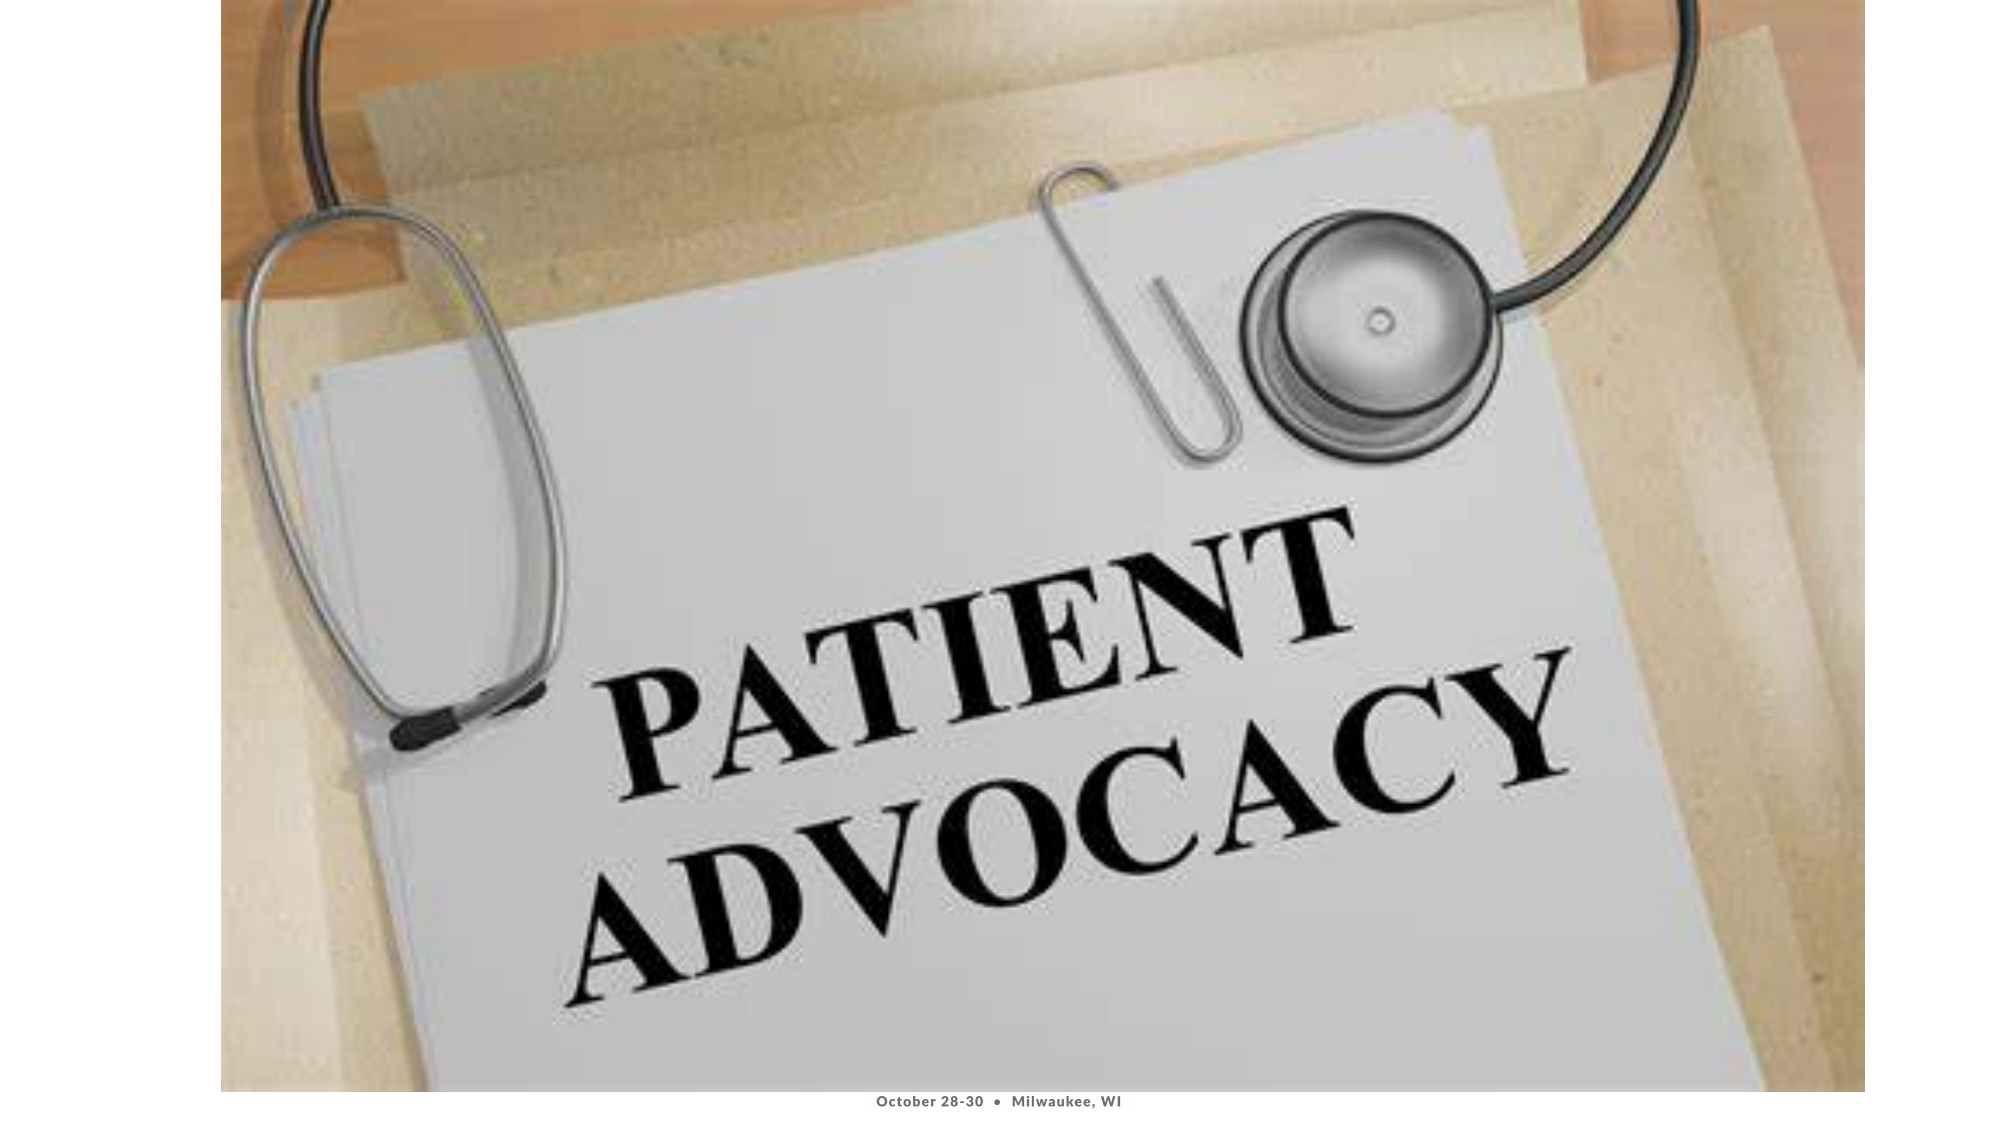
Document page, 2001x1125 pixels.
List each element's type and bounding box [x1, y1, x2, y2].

picture [221, 0, 1865, 1110]
